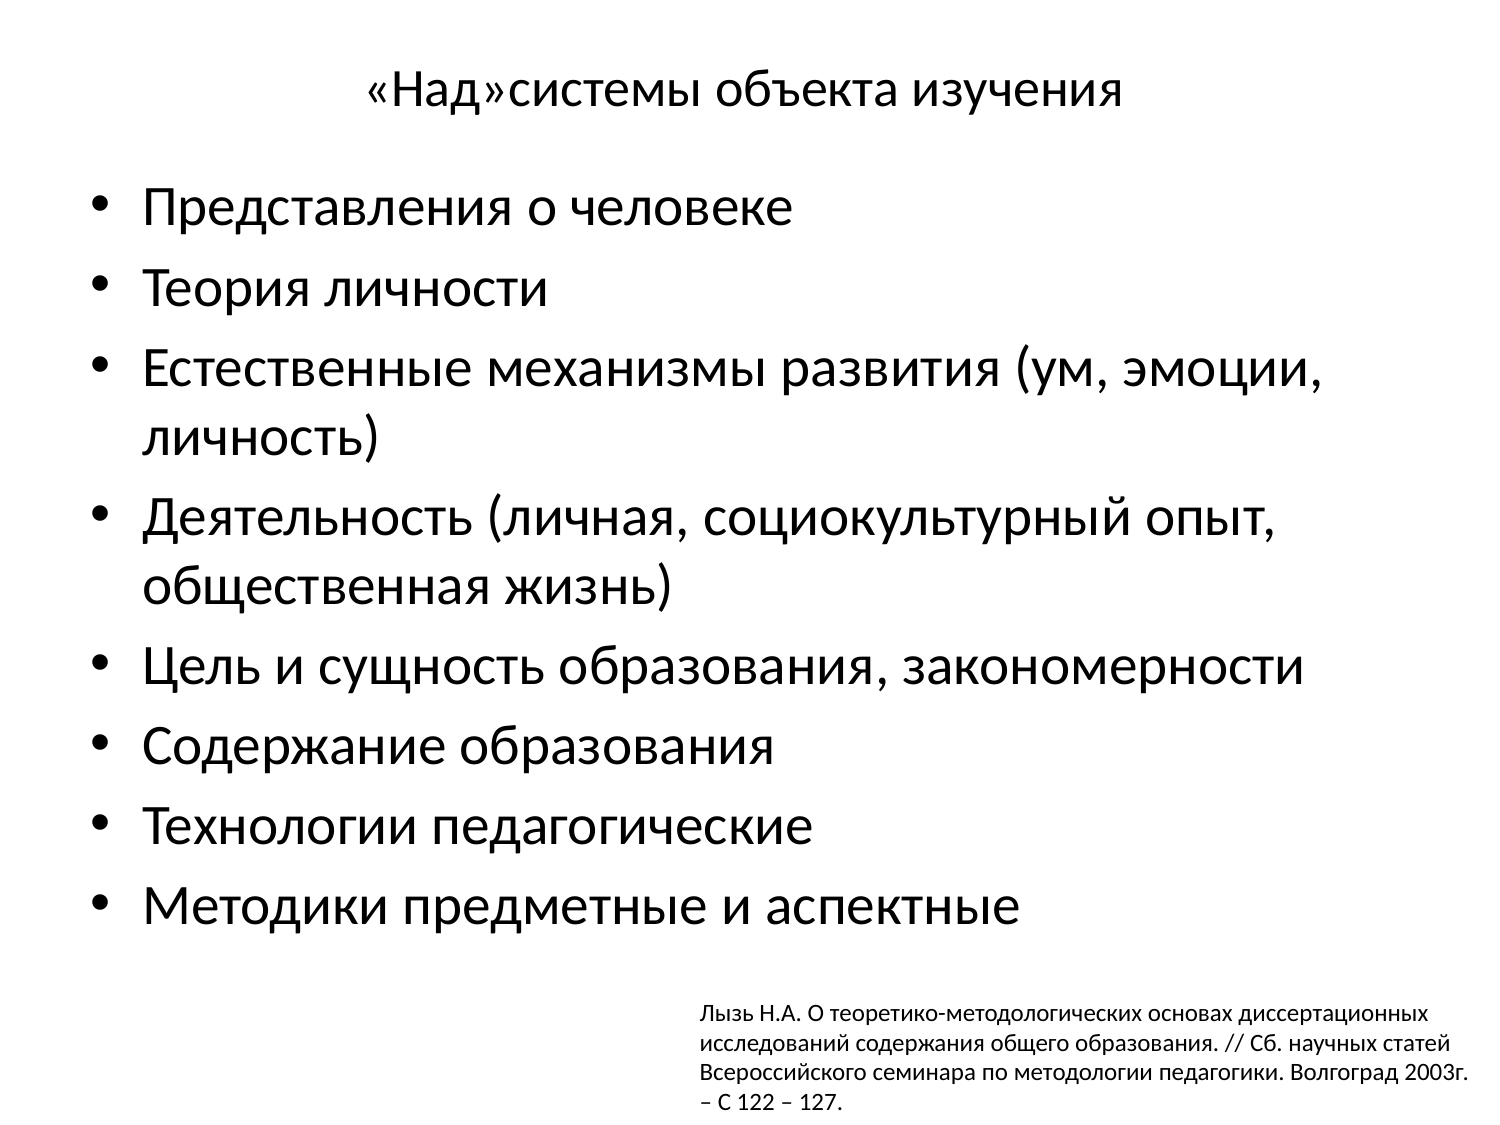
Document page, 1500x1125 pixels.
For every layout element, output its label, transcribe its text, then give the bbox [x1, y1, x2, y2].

text_box Лызь Н.А. О теоретико-методологических основах диссертационных исследований содержания общего образования. // Сб. научных статей Всероссийского семинара по методологии педагогики. Волгоград 2003г. – С 122 – 127. [684, 988, 1500, 1124]
title «Над»системы объекта изучения [75, 45, 1425, 126]
list Представления о человеке Теория личности Естественные механизмы развития (ум, эмоции, личность) Деятельность (личная, социокультурный опыт, общественная жизнь) Цель и сущность образования, закономерности Содержание образования Технологии педагогические Методики предметные и аспектные [75, 160, 1425, 953]
